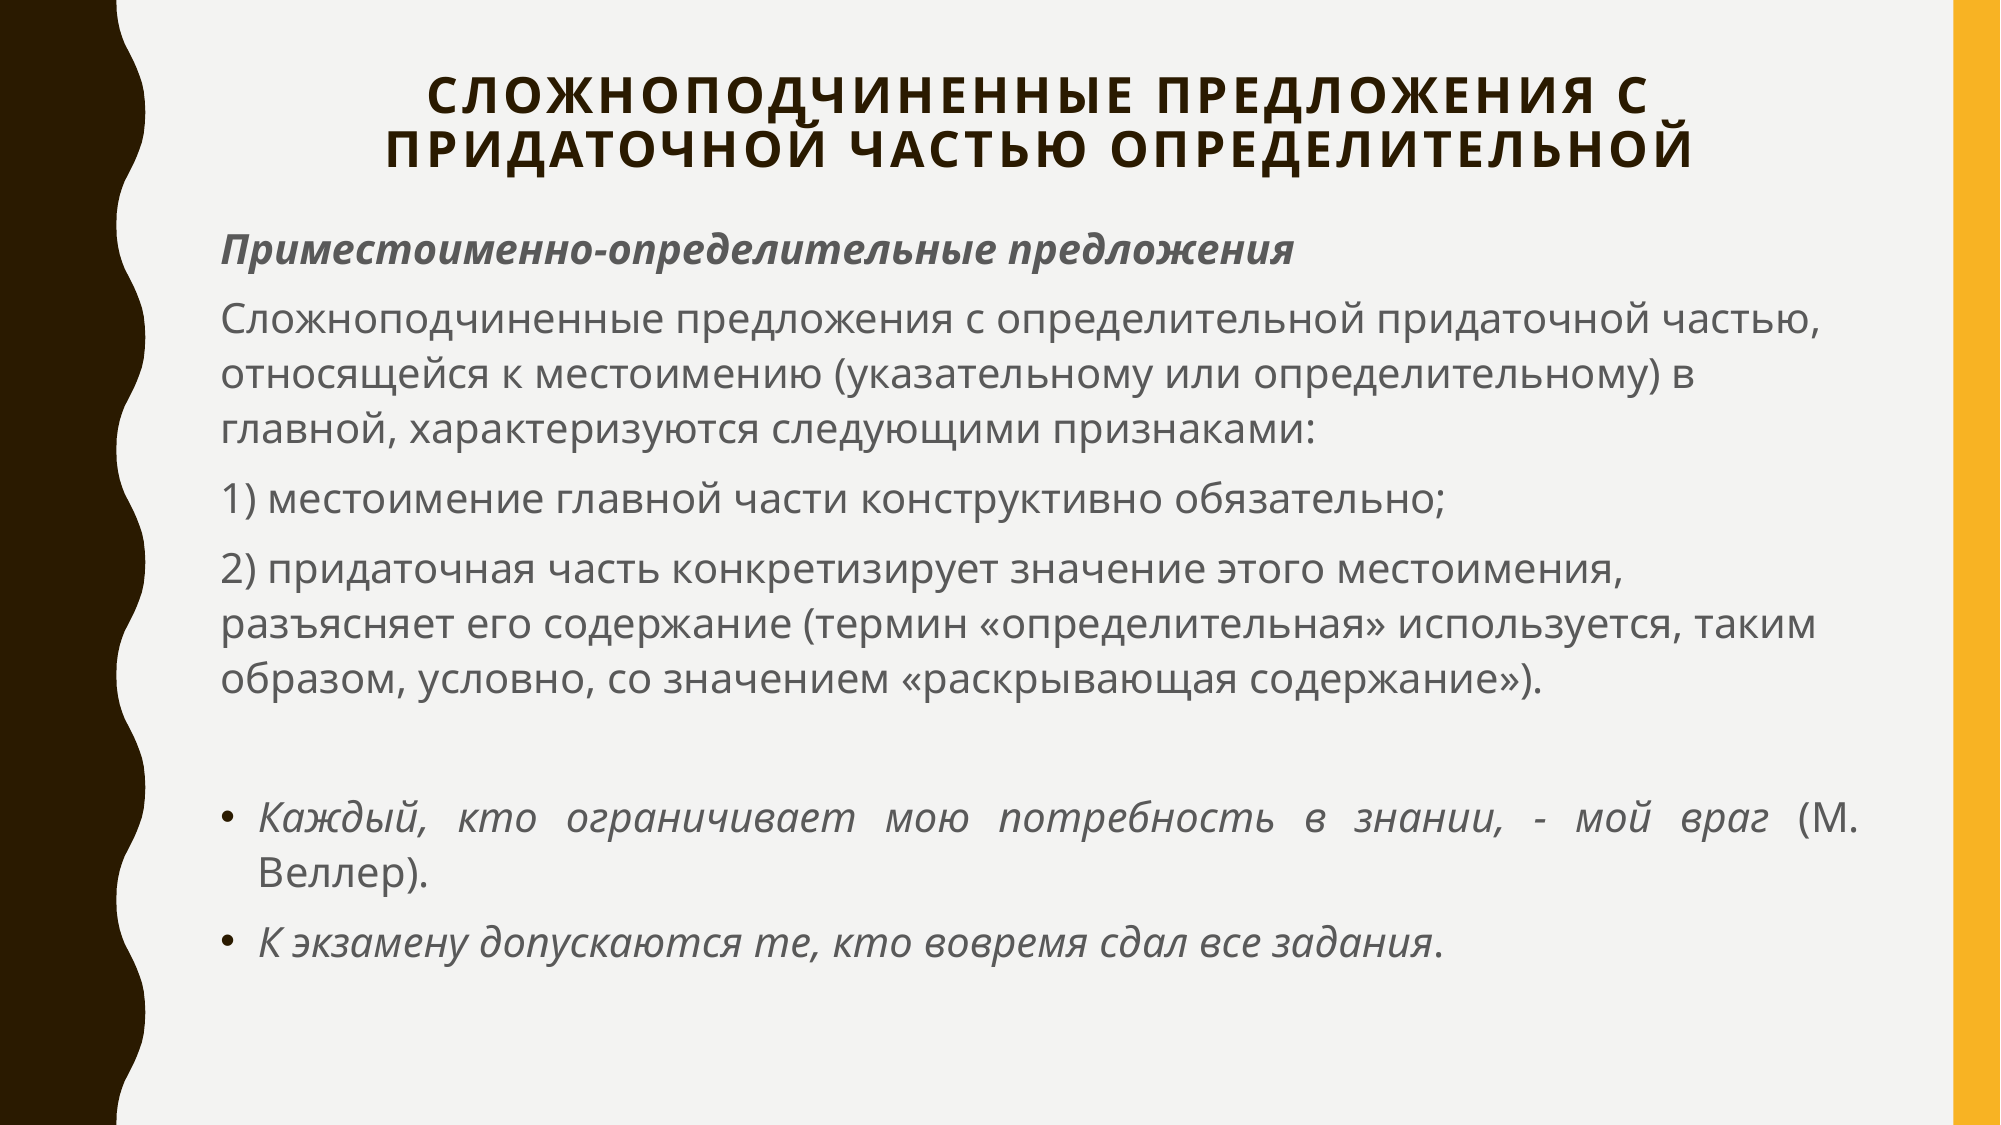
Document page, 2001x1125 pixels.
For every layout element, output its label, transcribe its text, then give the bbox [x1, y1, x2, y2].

title Сложноподчиненные предложения с придаточной частью определительной [205, 62, 1875, 193]
list Приместоименно-определительные предложения Сложноподчиненные предложения с определительной придаточной частью, относящейся к местоимению (указательному или определительному) в главной, характеризуются следующими признаками: 1) местоимение главной части конструктивно обязательно; 2) придаточная часть конкретизирует значение этого местоимения, разъясняет его содержание (термин «определительная» используется, таким образом, условно, со значением «раскрывающая содержание»). Каждый, кто ограничивает мою потребность в знании, - мой враг (М. Веллер). К экзамену допускаются те, кто вовремя сдал все задания. [205, 210, 1875, 1052]
